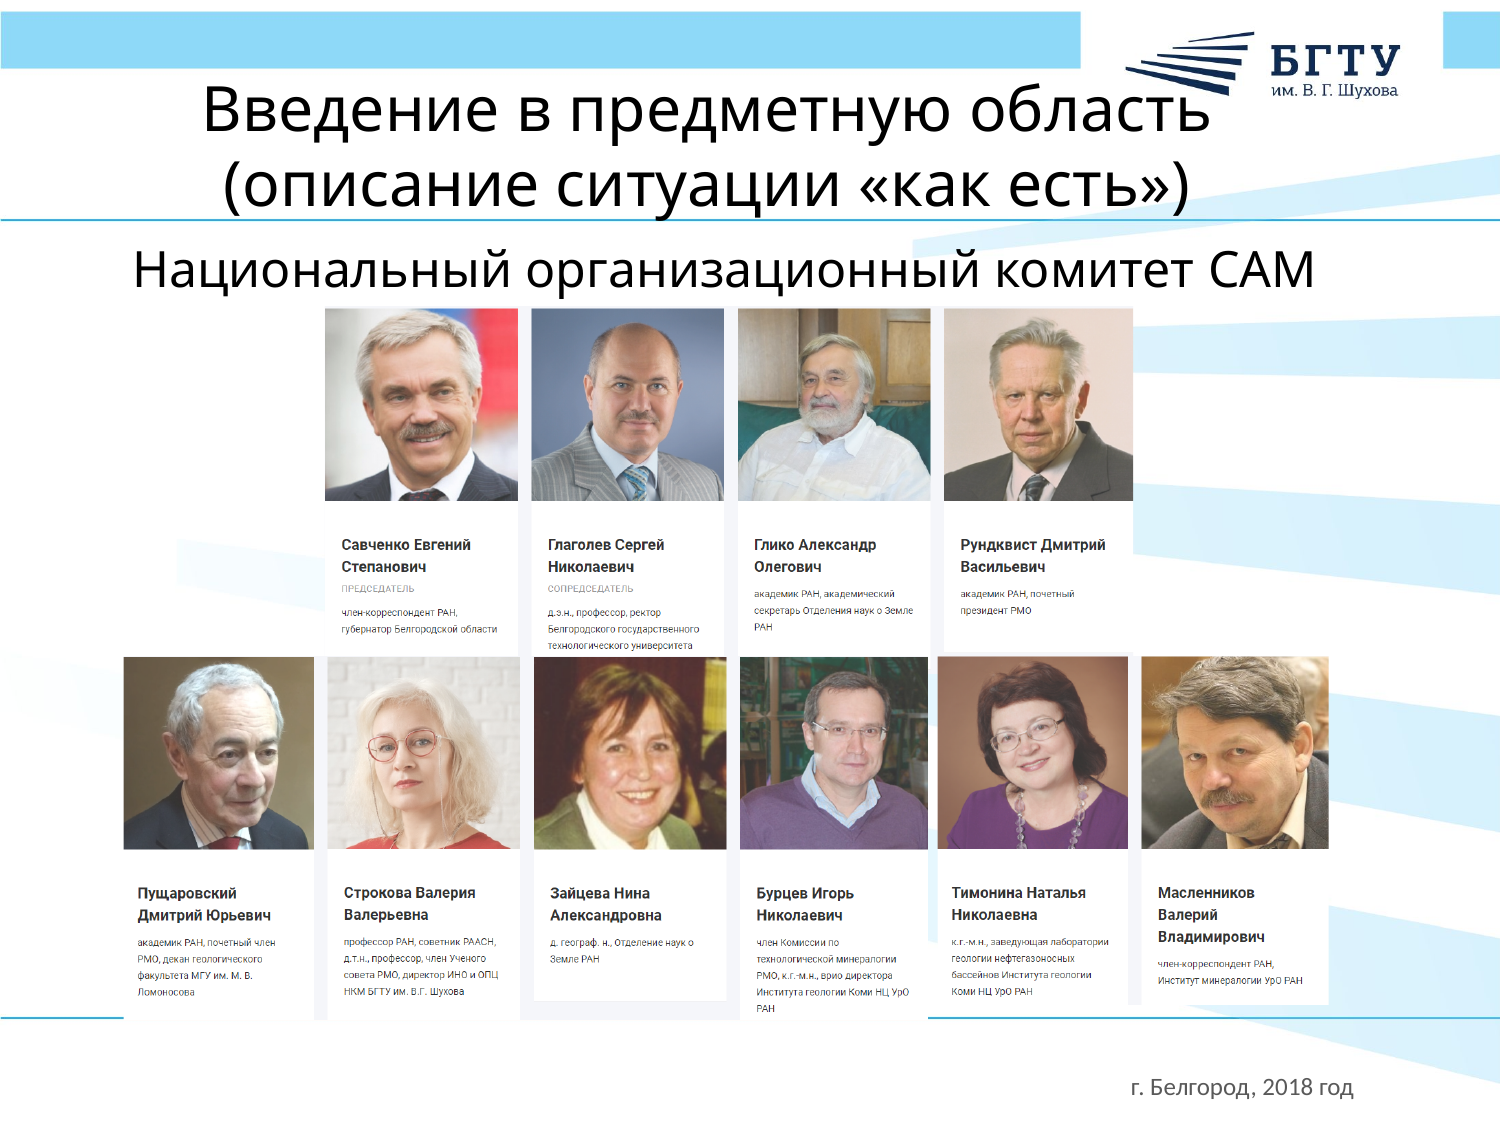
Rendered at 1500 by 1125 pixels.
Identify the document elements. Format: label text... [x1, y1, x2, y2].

text_box г. Белгород, 2018 год [1116, 1063, 1500, 1109]
text_box Национальный организационный комитет CAM [29, 230, 1420, 306]
picture [0, 0, 1500, 1125]
text_box Введение в предметную область (описание ситуации «как есть») [0, 71, 1420, 291]
